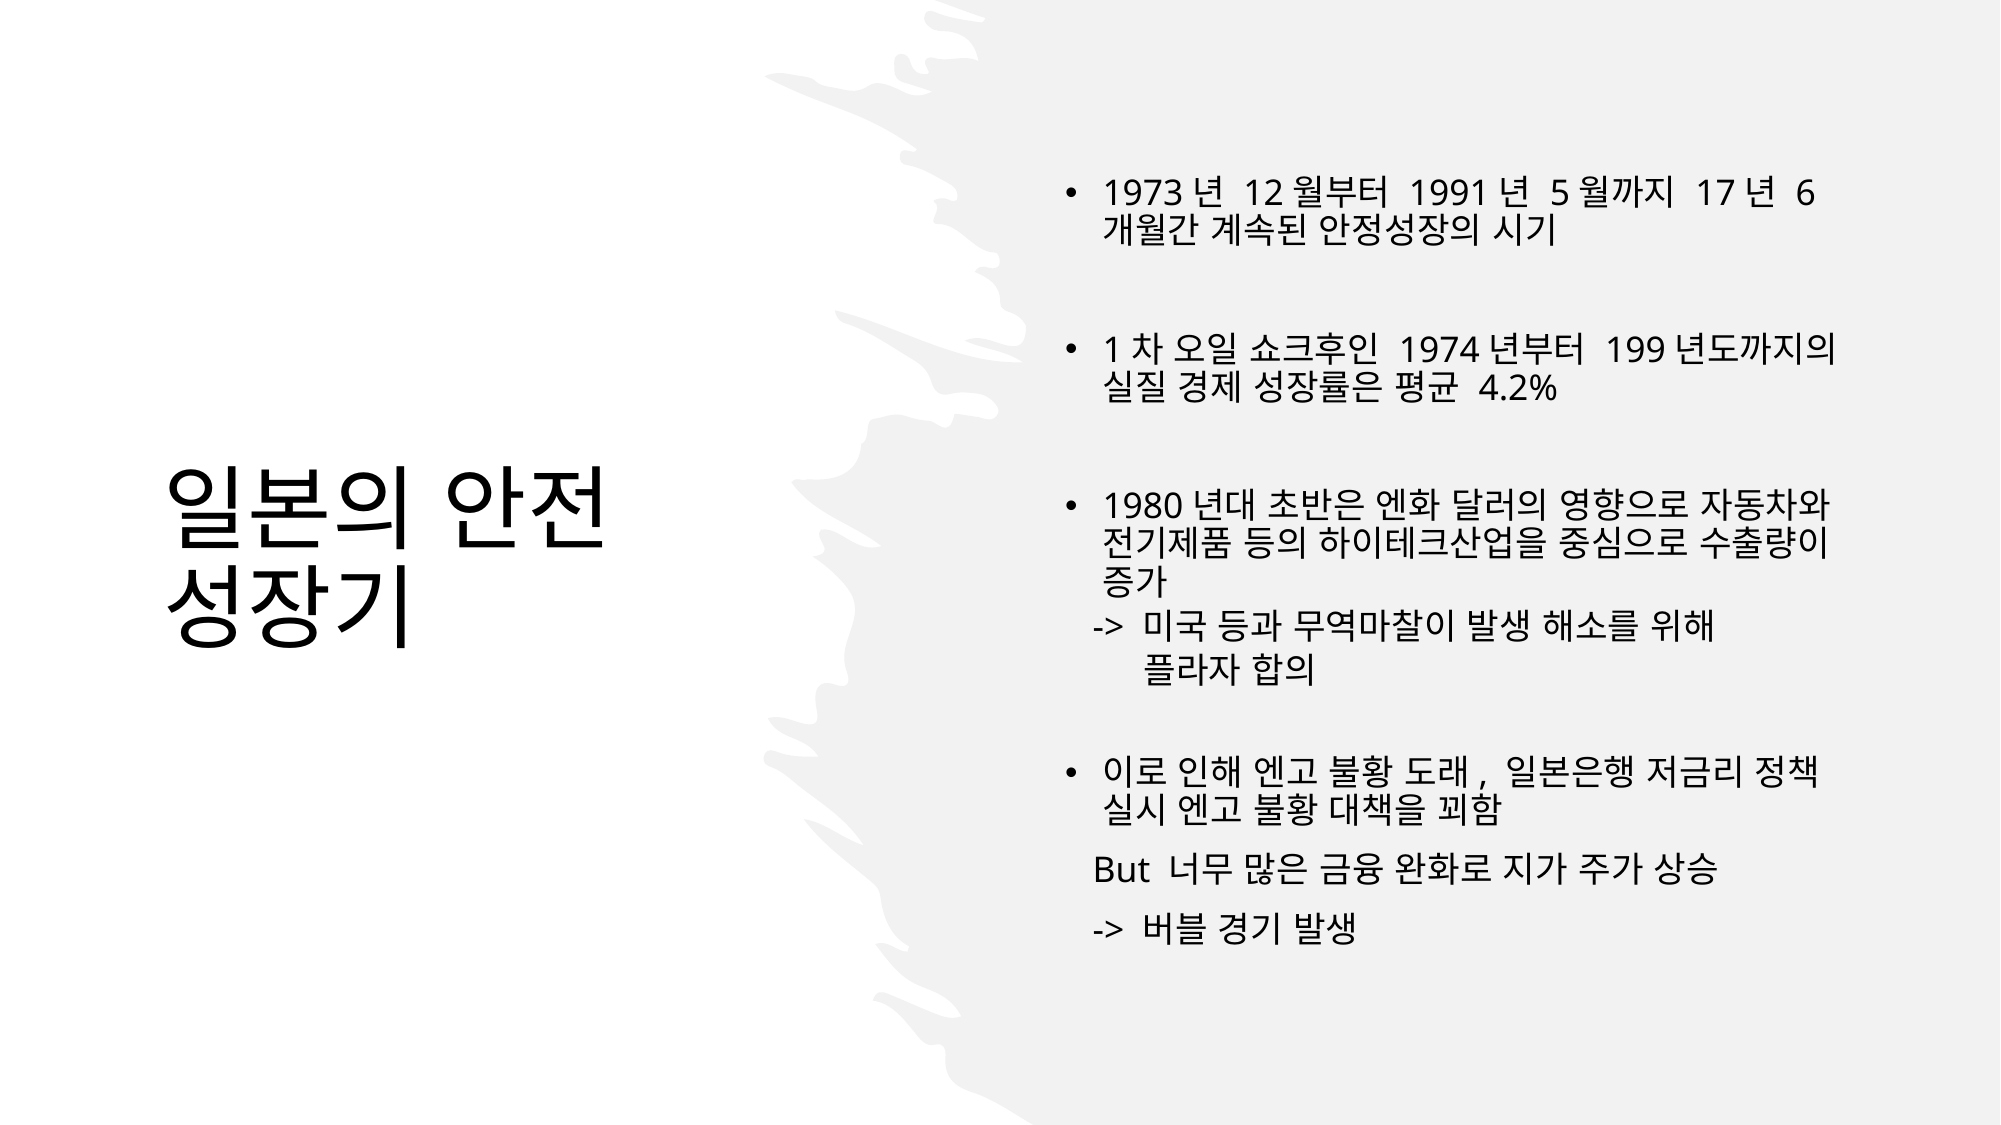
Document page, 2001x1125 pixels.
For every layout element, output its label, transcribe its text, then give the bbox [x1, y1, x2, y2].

text_box [0, 0, 1031, 1125]
list 1973년 12월부터 1991년 5월까지 17년 6개월간 계속된 안정성장의 시기 1차 오일 쇼크후인 1974년부터 199년도까지의 실질 경제 성장률은 평균 4.2% 1980년대 초반은 엔화 달러의 영향으로 자동차와 전기제품 등의 하이테크산업을 중심으로 수출량이 증가 -> 미국 등과 무역마찰이 발생 해소를 위해 플라자 합의 이로 인해 엔고 불황 도래, 일본은행 저금리 정책 실시 엔고 불황 대책을 꾀함 But 너무 많은 금융 완화로 지가 주가 상승 -> 버블 경기 발생 [1050, 116, 1863, 1008]
text_box [764, 0, 2000, 1125]
title 일본의 안전 성장기 [148, 174, 764, 951]
